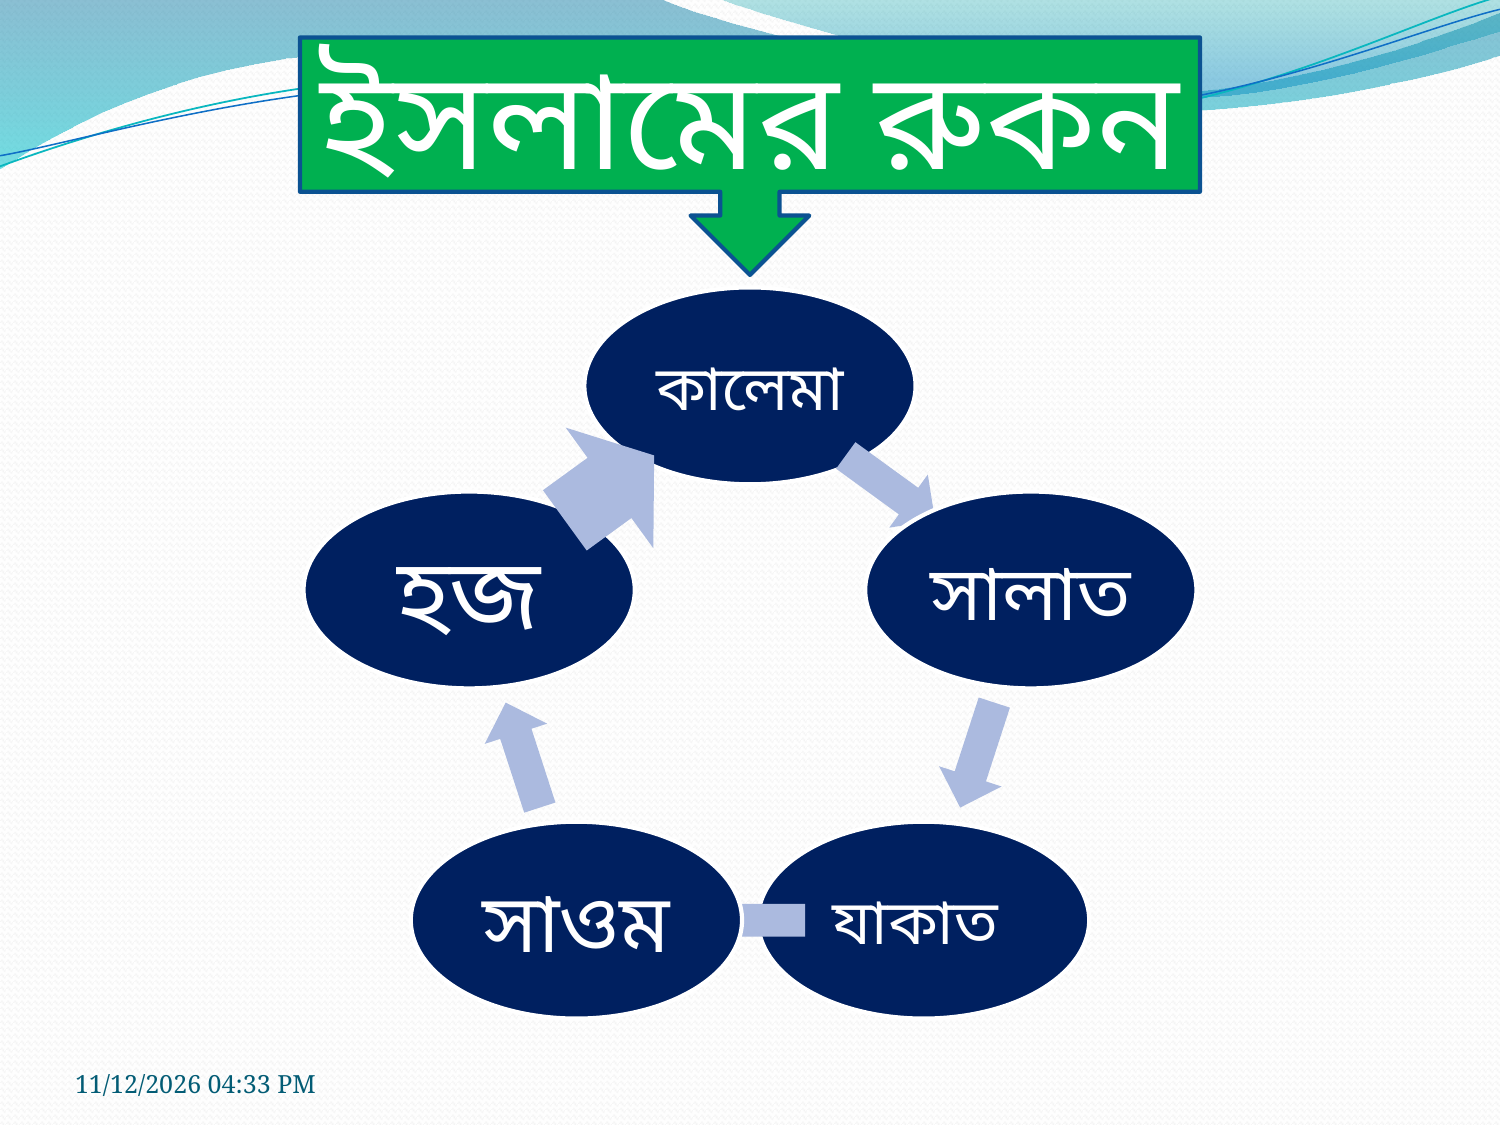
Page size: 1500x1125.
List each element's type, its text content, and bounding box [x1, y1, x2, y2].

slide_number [75, 1042, 425, 1103]
text_box ইসলামের রুকন [297, 35, 1203, 278]
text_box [87, 287, 1413, 1076]
